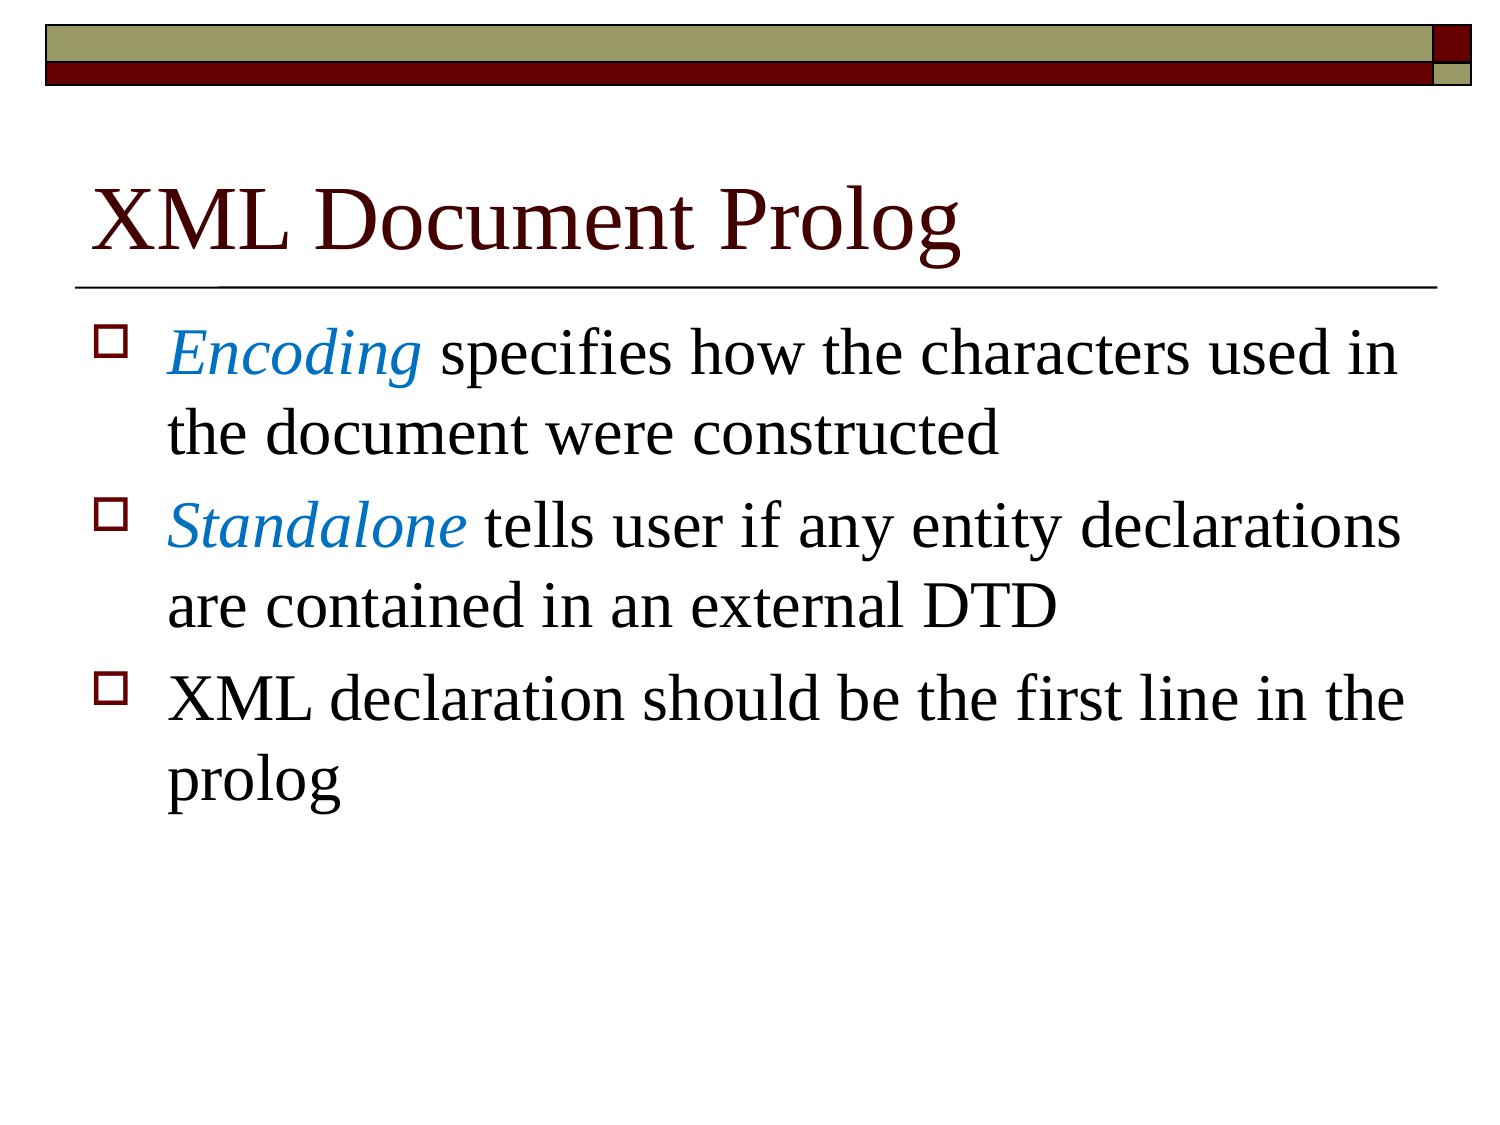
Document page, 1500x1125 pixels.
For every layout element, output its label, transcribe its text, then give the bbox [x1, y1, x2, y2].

title XML Document Prolog [74, 87, 1426, 276]
list Encoding specifies how the characters used in the document were constructed Standalone tells user if any entity declarations are contained in an external DTD XML declaration should be the first line in the prolog [74, 299, 1426, 1051]
